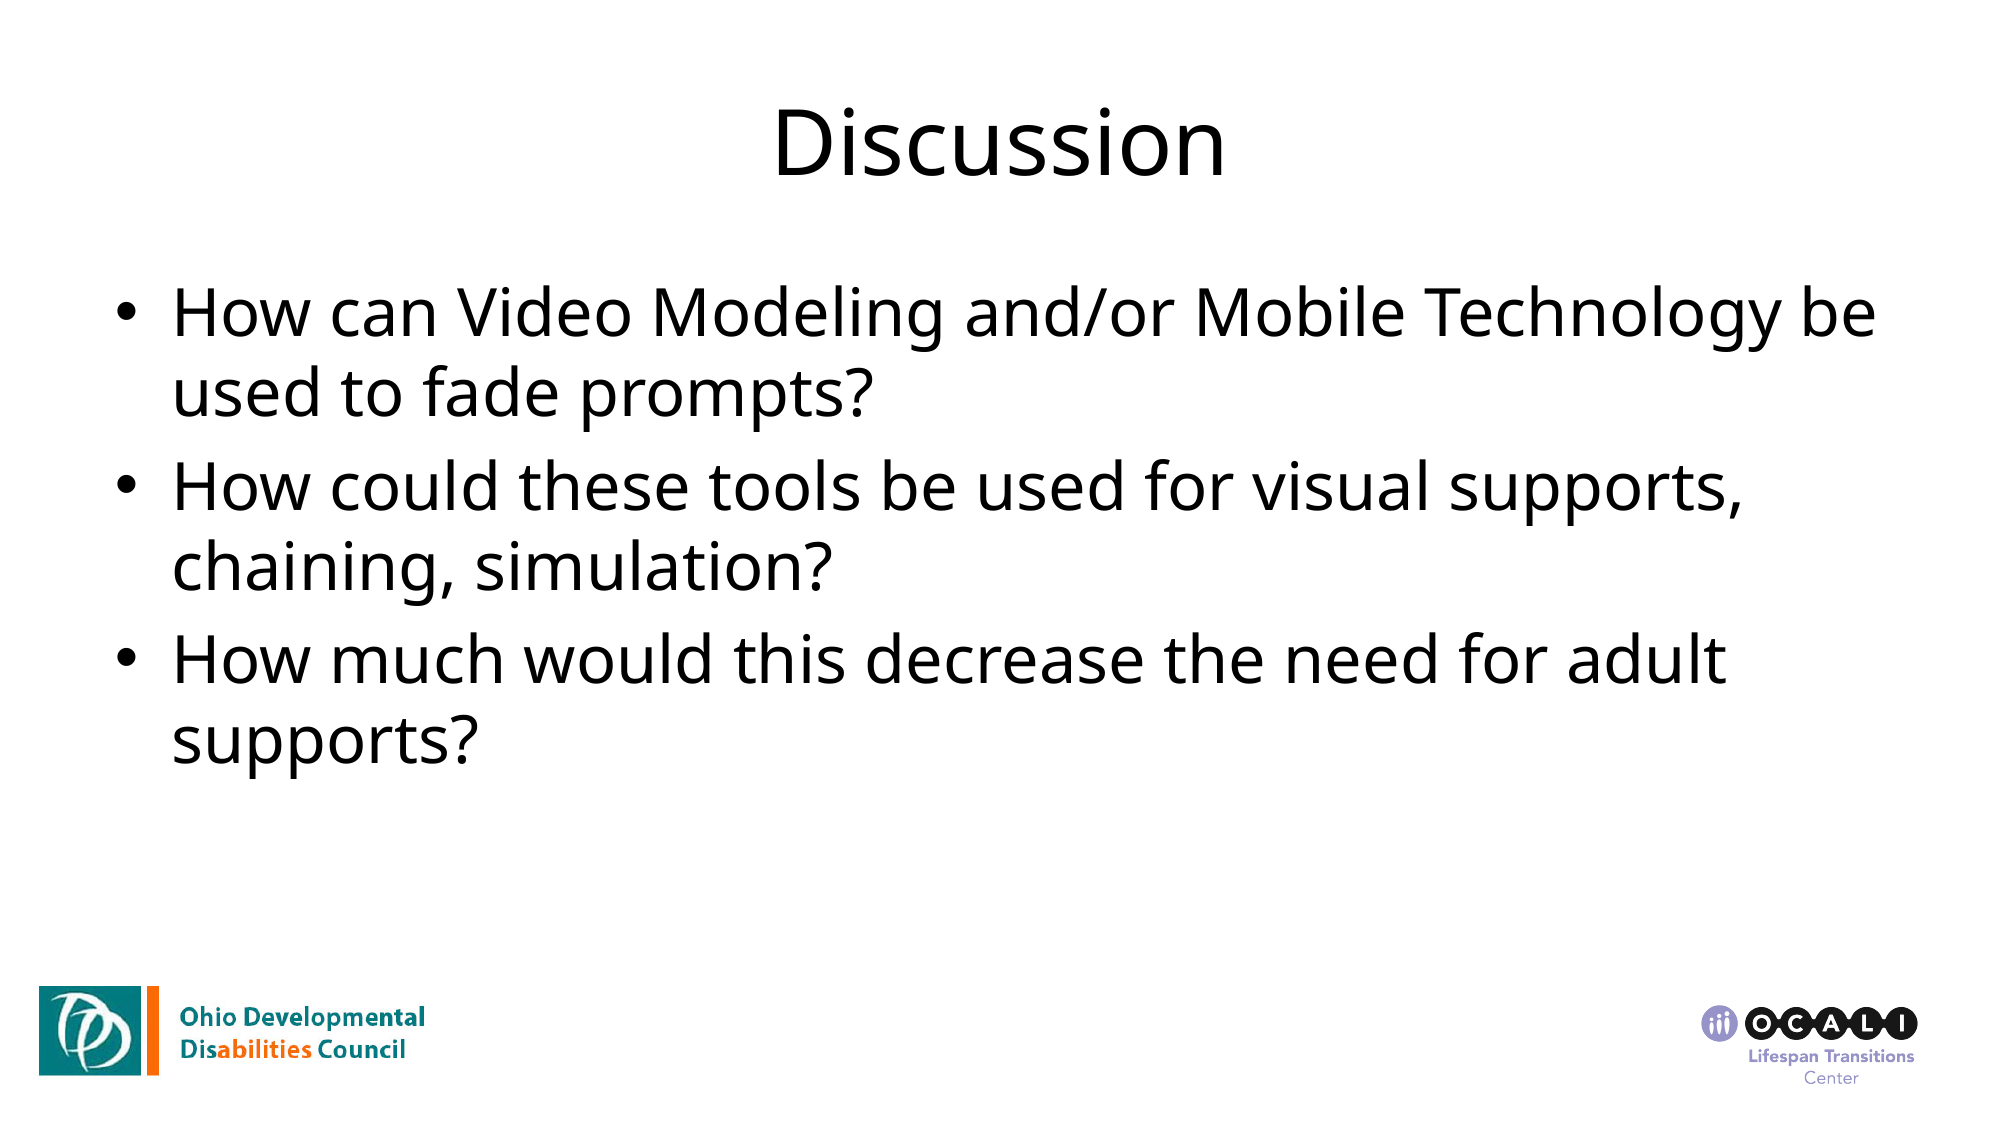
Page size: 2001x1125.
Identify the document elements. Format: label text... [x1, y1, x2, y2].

title Discussion [99, 45, 1900, 233]
list How can Video Modeling and/or Mobile Technology be used to fade prompts? How could these tools be used for visual supports, chaining, simulation? How much would this decrease the need for adult supports? [99, 262, 1900, 1005]
picture [26, 986, 471, 1085]
picture [1697, 1001, 1923, 1088]
